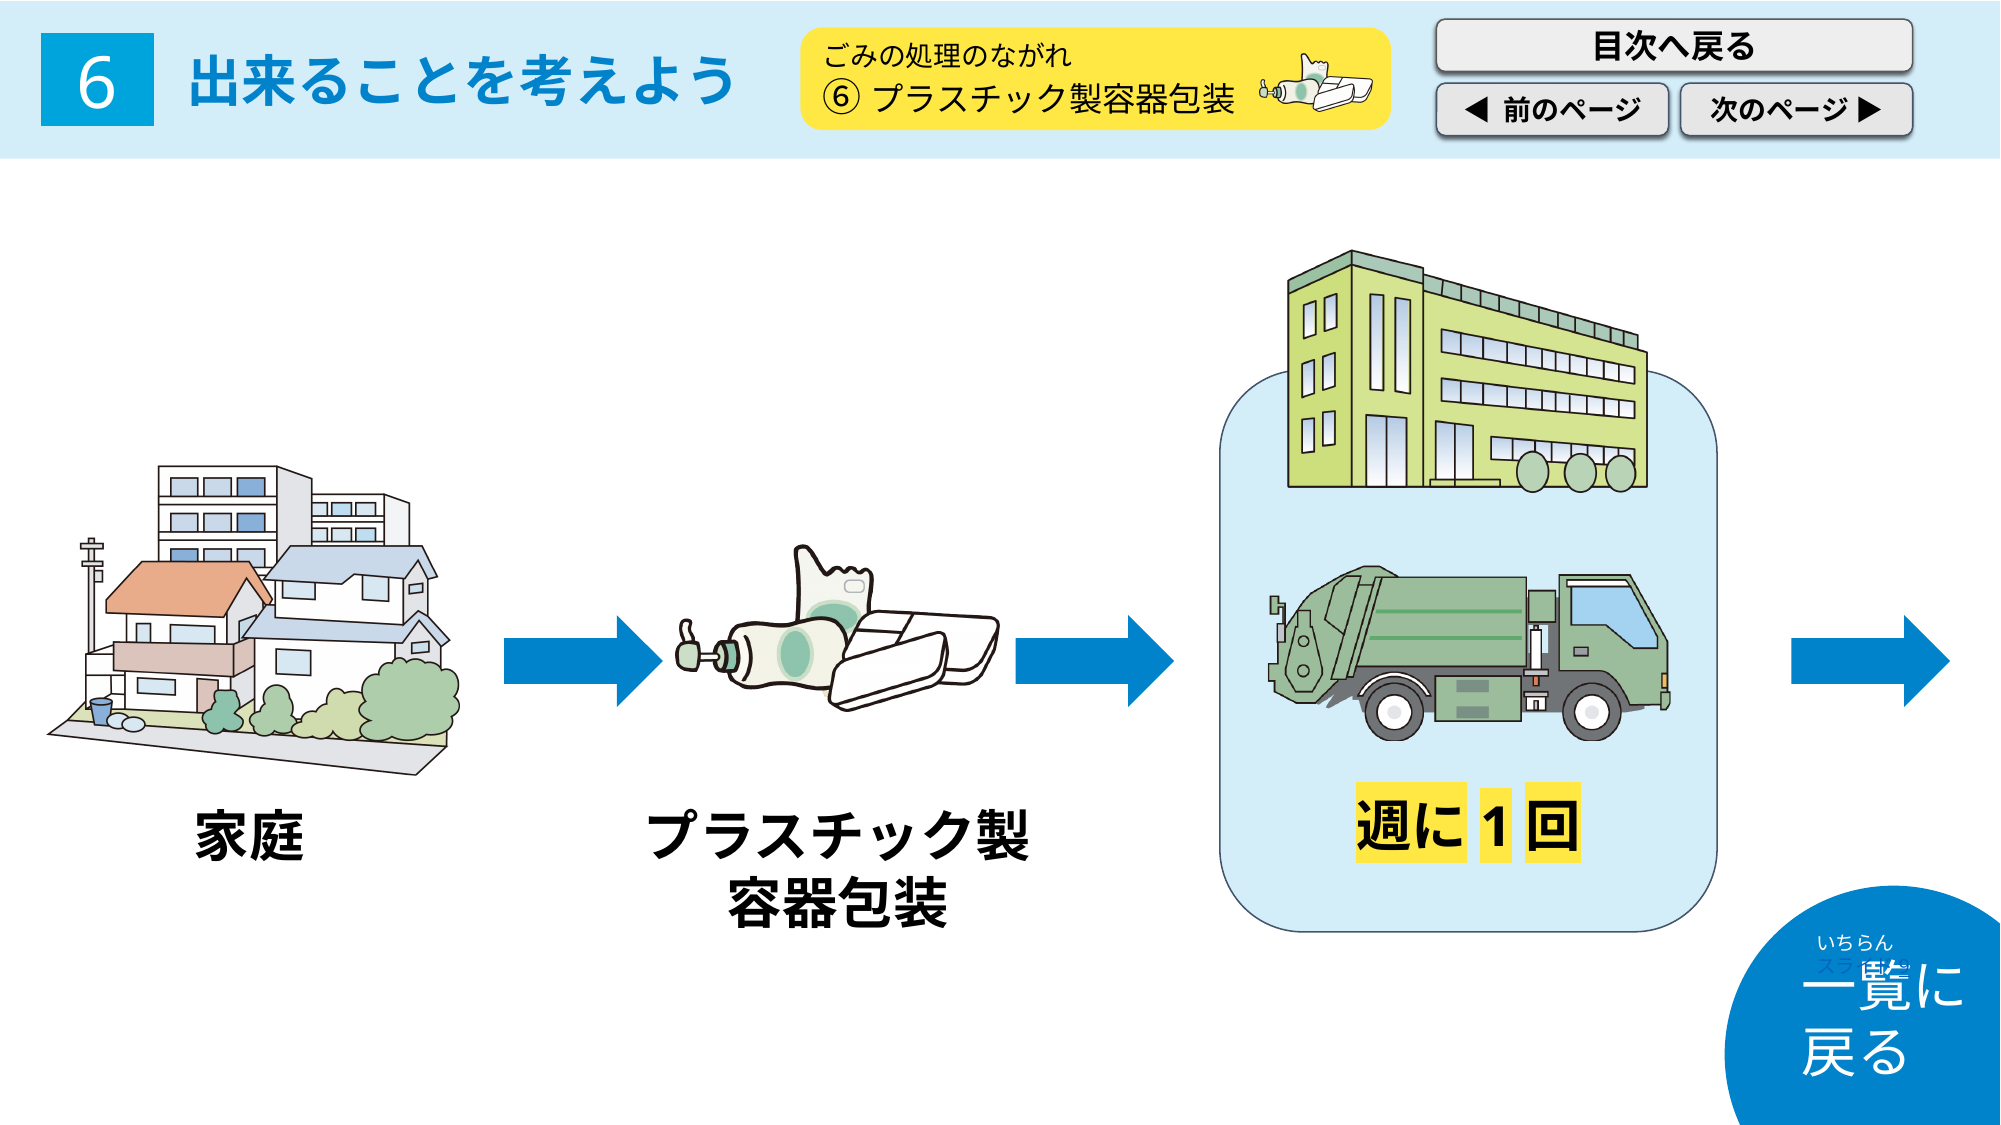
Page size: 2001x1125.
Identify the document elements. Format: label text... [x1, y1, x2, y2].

text_box 出来ることを考えよう [0, 0, 1414, 160]
text_box 一覧に 戻る [1724, 916, 2000, 1125]
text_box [599, 544, 1175, 941]
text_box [1219, 249, 1718, 932]
picture [1259, 53, 1373, 112]
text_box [1267, 565, 1950, 741]
text_box 6 [41, 33, 154, 126]
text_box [46, 465, 663, 874]
text_box 一覧に 戻る [1804, 885, 1983, 911]
text_box いちらんスライド 9 [1796, 911, 1993, 969]
text_box ごみの処理のながれ ⑥プラスチック製容器包装 [800, 27, 1392, 131]
